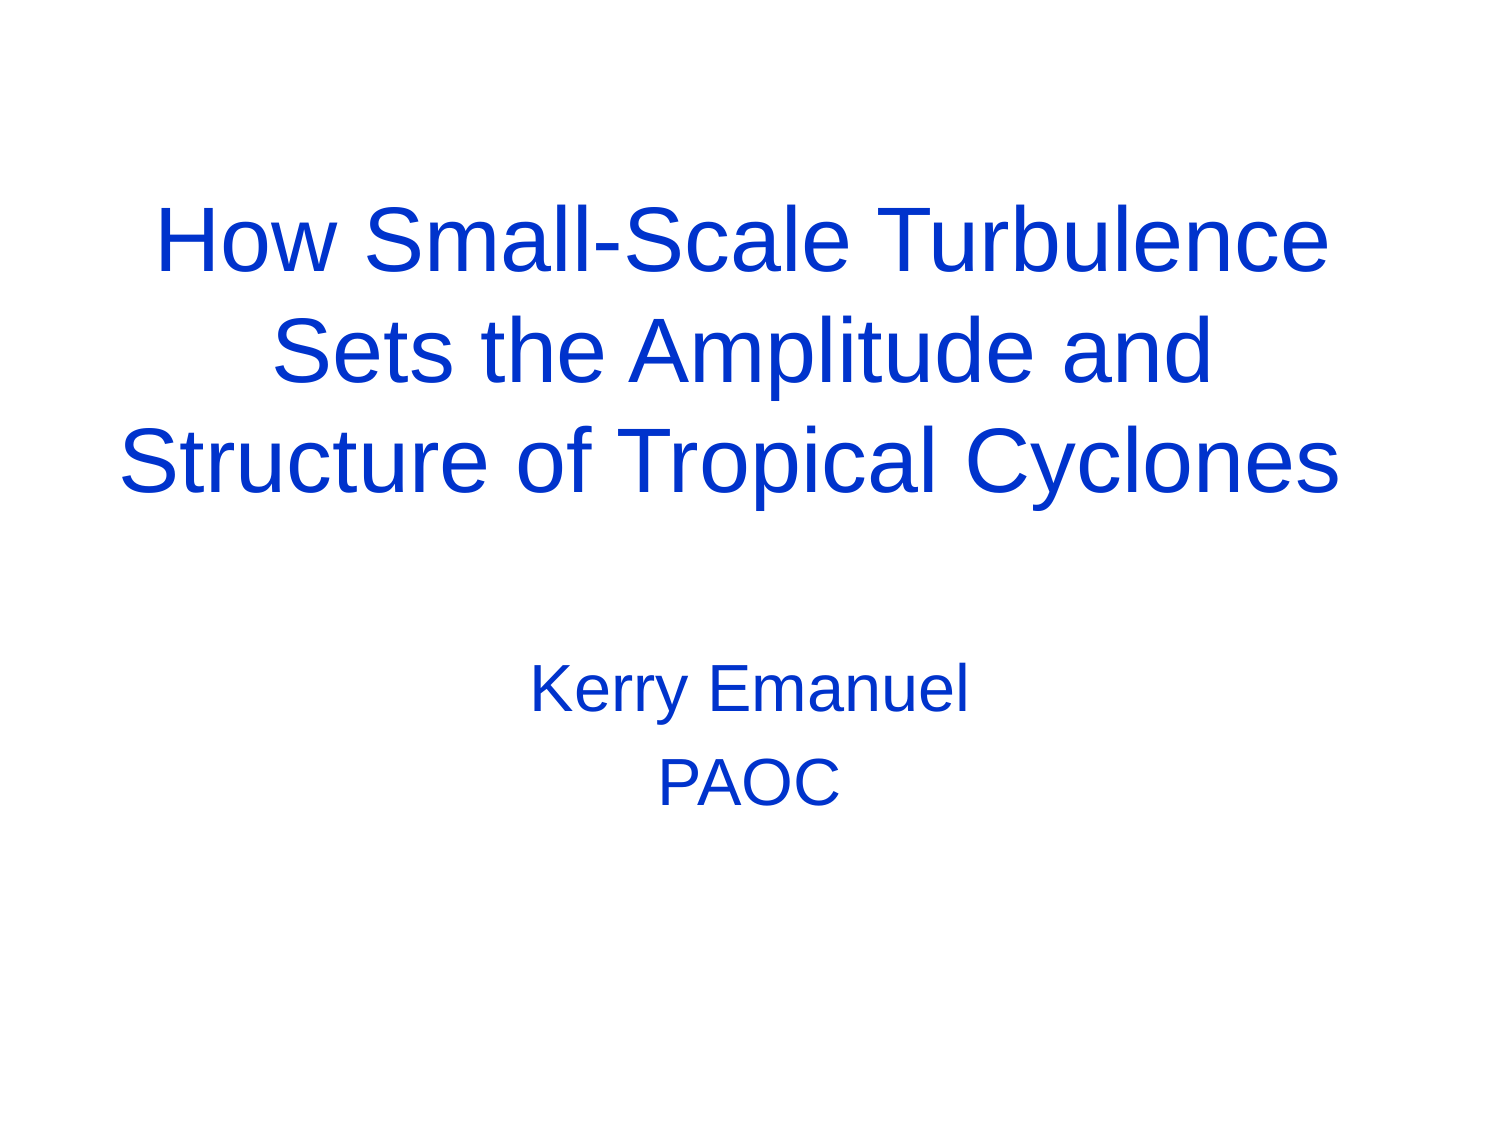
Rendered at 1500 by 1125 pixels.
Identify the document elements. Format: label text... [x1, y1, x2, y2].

title How Small-Scale Turbulence Sets the Amplitude and Structure of Tropical Cyclones [99, 137, 1388, 554]
subtitle Kerry Emanuel PAOC [225, 637, 1275, 988]
